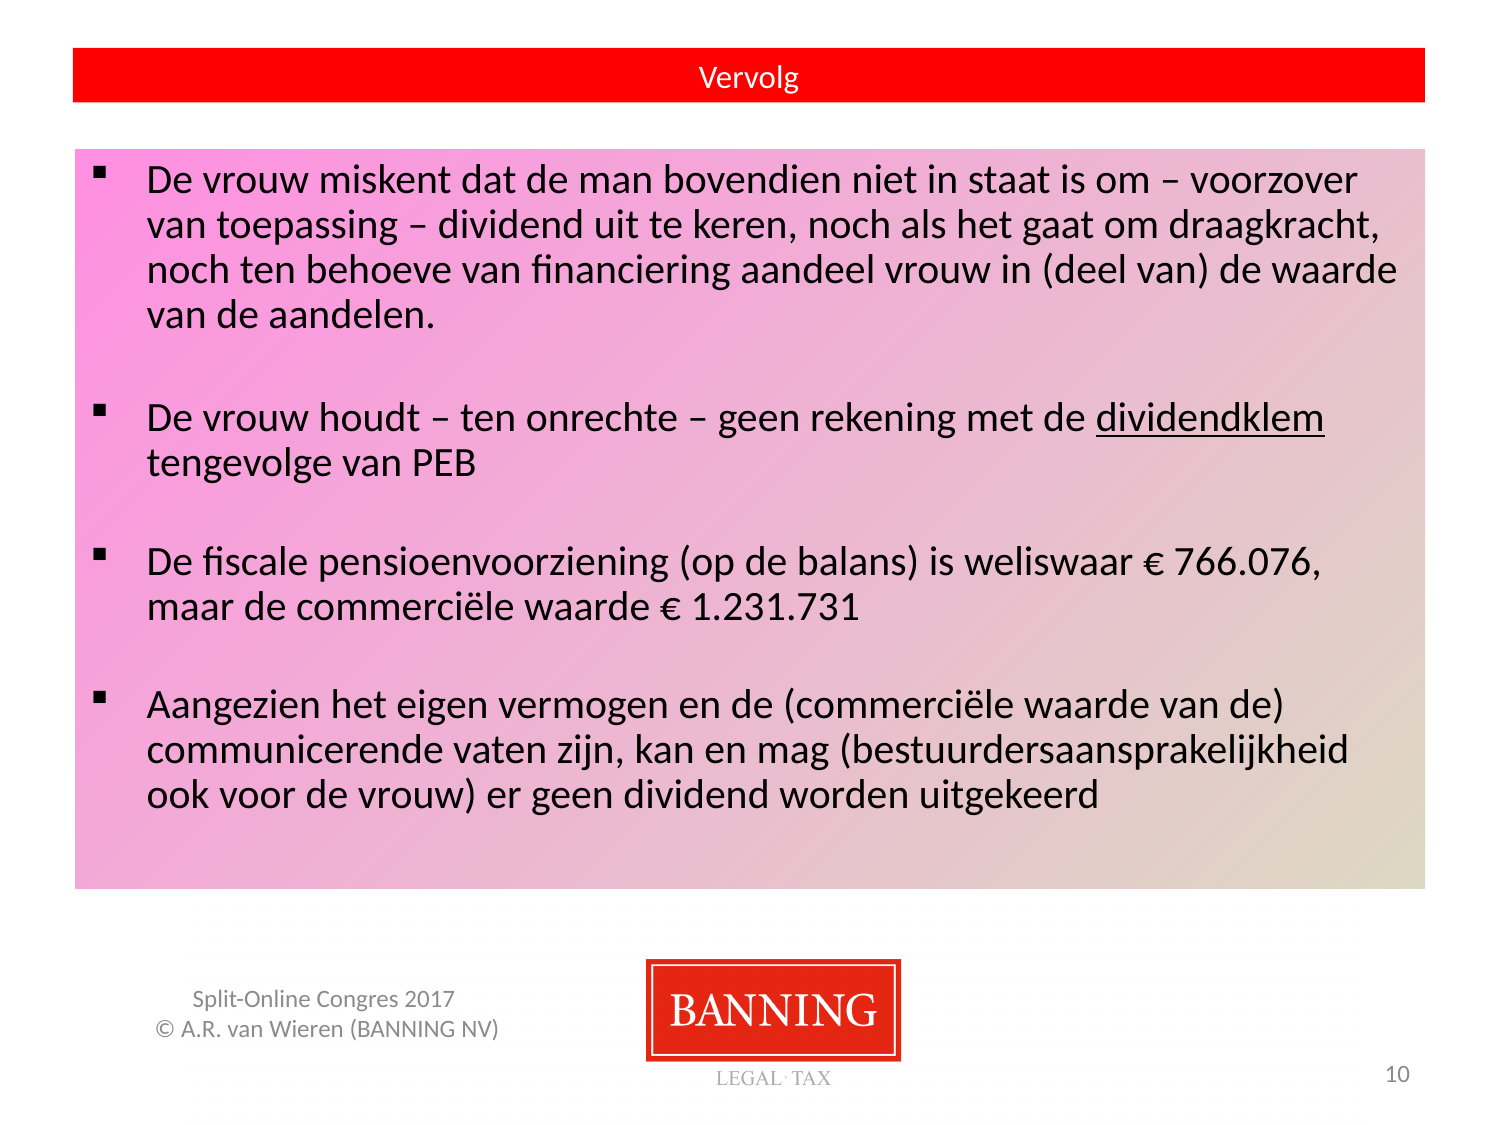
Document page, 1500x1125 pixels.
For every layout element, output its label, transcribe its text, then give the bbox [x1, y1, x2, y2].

footer Split-Online Congres 2017 © A.R. van Wieren (BANNING NV) [89, 982, 565, 1043]
list De vrouw miskent dat de man bovendien niet in staat is om – voorzover van toepassing – dividend uit te keren, noch als het gaat om draagkracht, noch ten behoeve van financiering aandeel vrouw in (deel van) de waarde van de aandelen. De vrouw houdt – ten onrechte – geen rekening met de dividendklem tengevolge van PEB De fiscale pensioenvoorziening (op de balans) is weliswaar € 766.076, maar de commerciële waarde € 1.231.731 Aangezien het eigen vermogen en de (commerciële waarde van de) communicerende vaten zijn, kan en mag (bestuurdersaansprakelijkheid ook voor de vrouw) er geen dividend worden uitgekeerd [75, 149, 1426, 889]
slide_number 11 [1074, 1042, 1425, 1103]
text_box Vervolg [72, 47, 1425, 103]
picture [184, 899, 1363, 1125]
